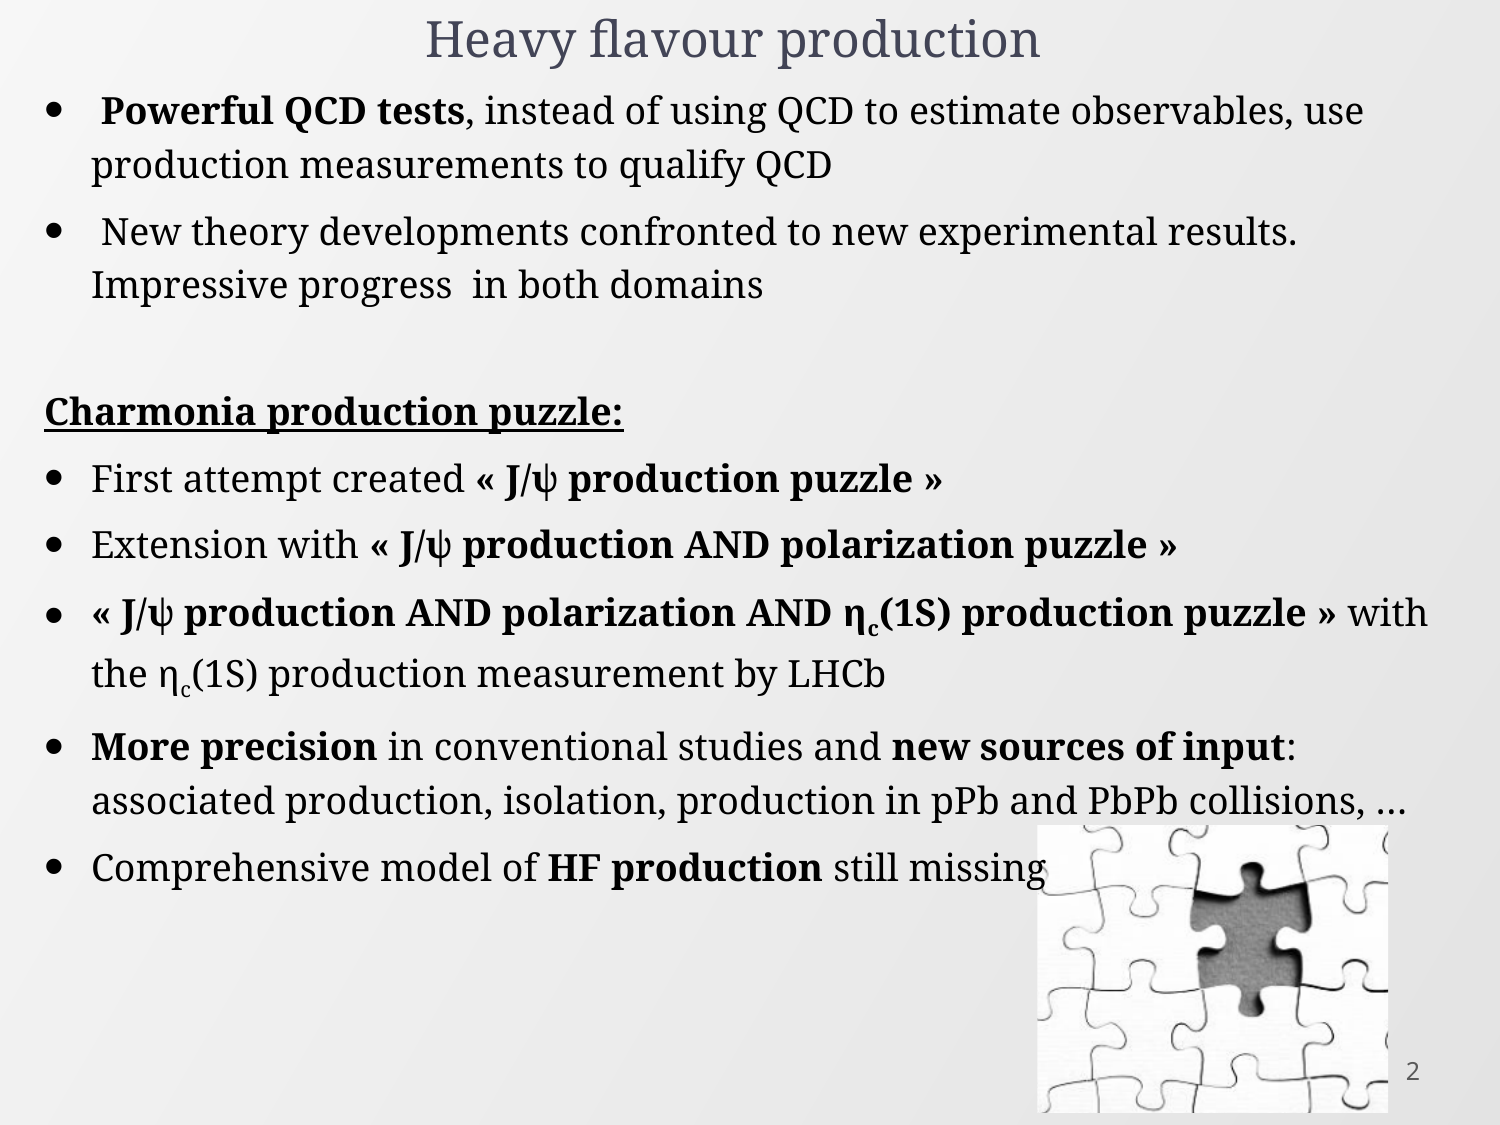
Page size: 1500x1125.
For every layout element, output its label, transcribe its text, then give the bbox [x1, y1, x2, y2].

text_box Heavy flavour production [20, 0, 1446, 88]
picture [1037, 824, 1389, 1113]
text_box Powerful QCD tests, instead of using QCD to estimate observables, use production measurements to qualify QCD New theory developments confronted to new experimental results. Impressive progress in both domains Charmonia production puzzle: First attempt created « J/ψ production puzzle » Extension with « J/ψ production AND polarization puzzle » « J/ψ production AND polarization AND ηc(1S) production puzzle » with the ηc(1S) production measurement by LHCb More precision in conventional studies and new sources of input: associated production, isolation, production in pPb and PbPb collisions, … Comprehensive model of HF production still missing [29, 70, 1500, 897]
slide_number 2 [1401, 1042, 1494, 1103]
